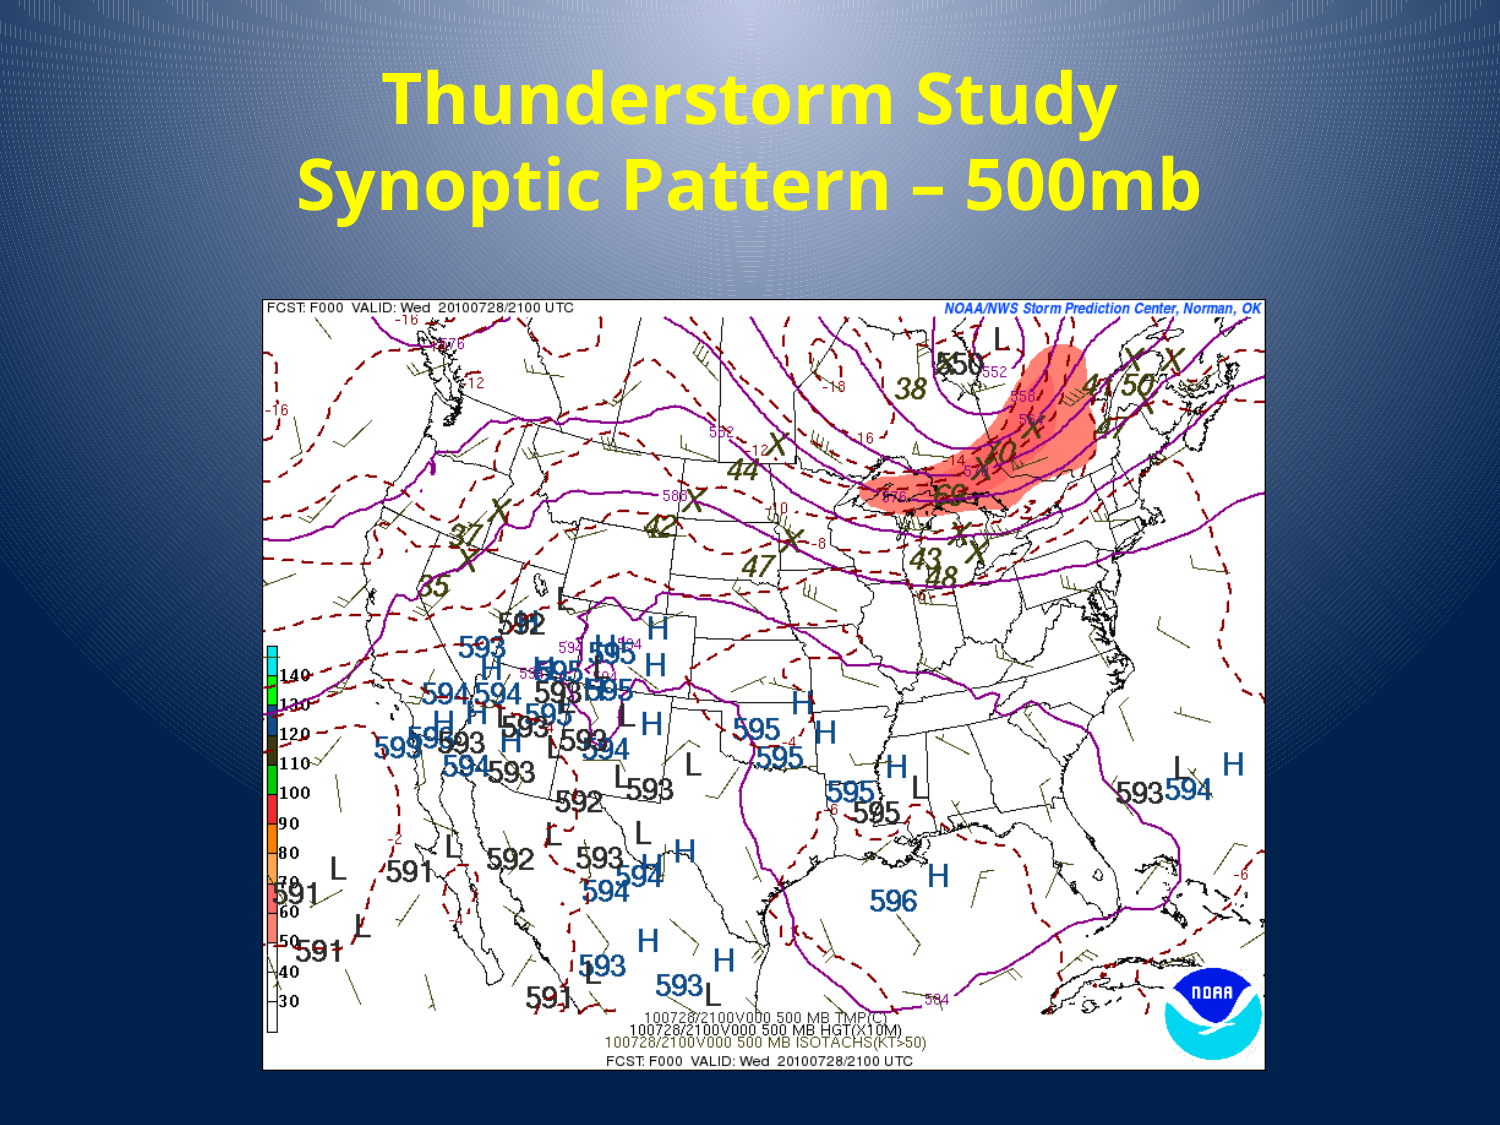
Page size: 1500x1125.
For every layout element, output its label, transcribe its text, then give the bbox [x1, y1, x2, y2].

picture [262, 299, 1266, 1071]
title Thunderstorm Study Synoptic Pattern – 500mb [75, 45, 1425, 233]
